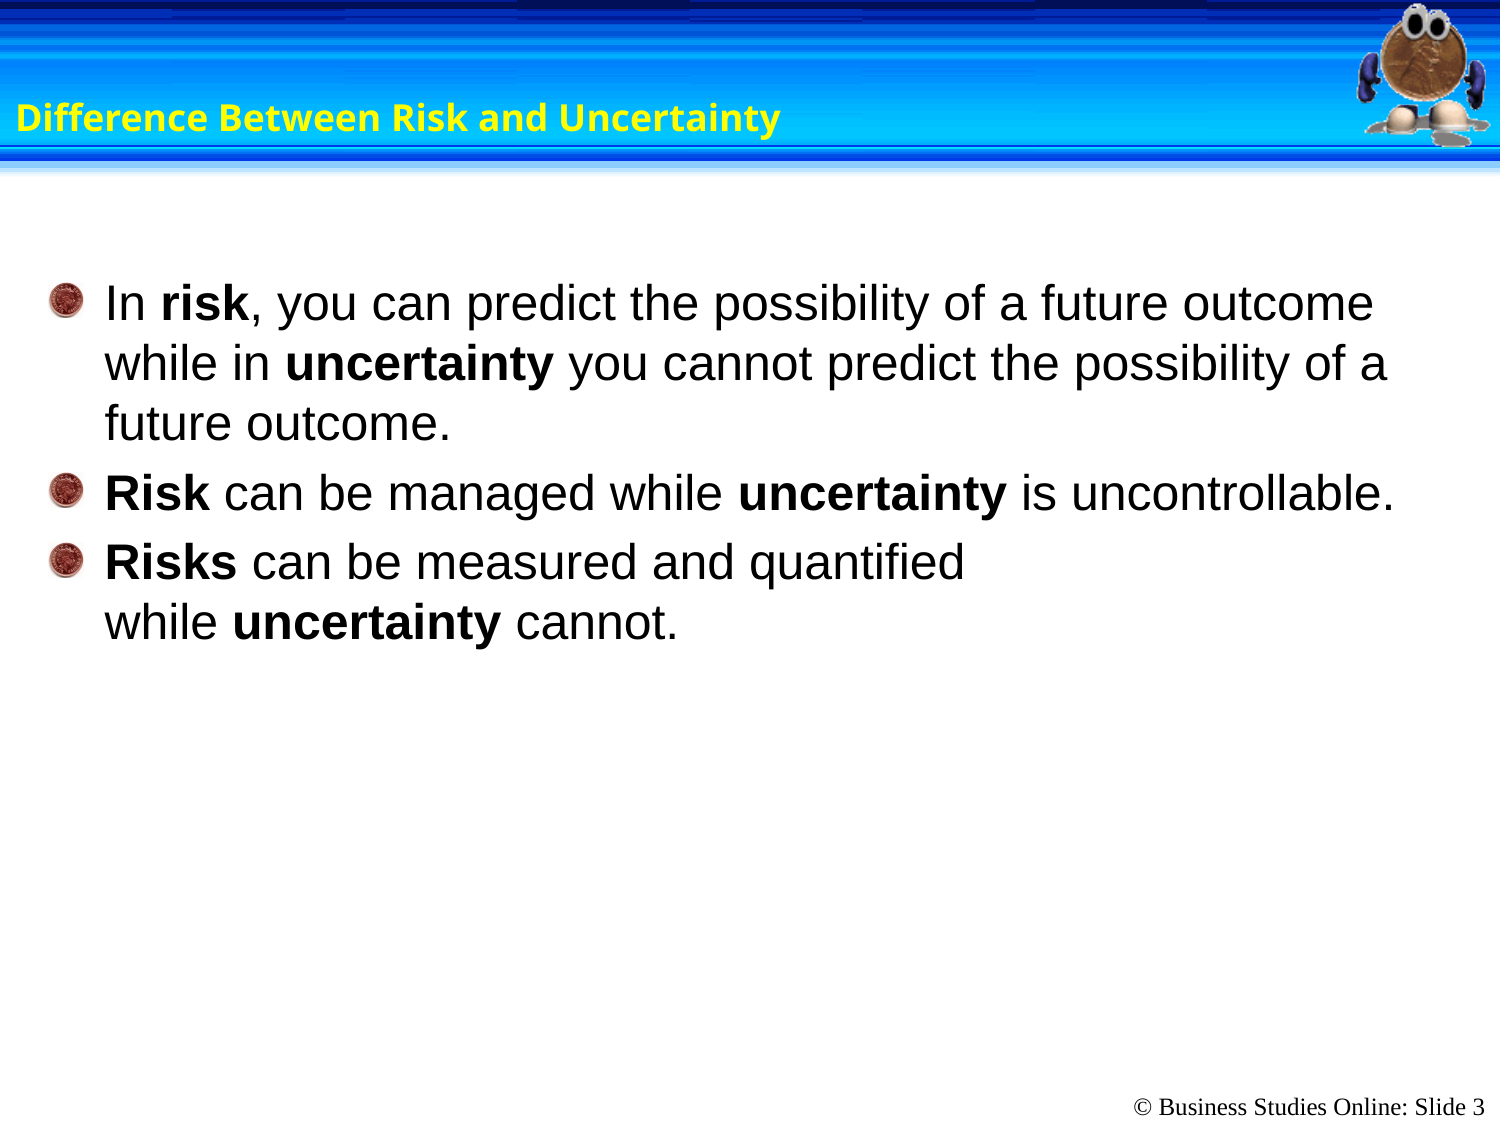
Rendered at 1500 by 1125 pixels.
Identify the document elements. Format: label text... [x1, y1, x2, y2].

picture [0, 0, 1500, 185]
picture [48, 472, 84, 508]
title Difference Between Risk and Uncertainty [0, 41, 1275, 192]
picture [48, 282, 84, 318]
list In risk, you can predict the possibility of a future outcome while in uncertainty you cannot predict the possibility of a future outcome. Risk can be managed while uncertainty is uncontrollable. Risks can be measured and quantified while uncertainty cannot. [33, 262, 1465, 1005]
picture [48, 542, 84, 578]
